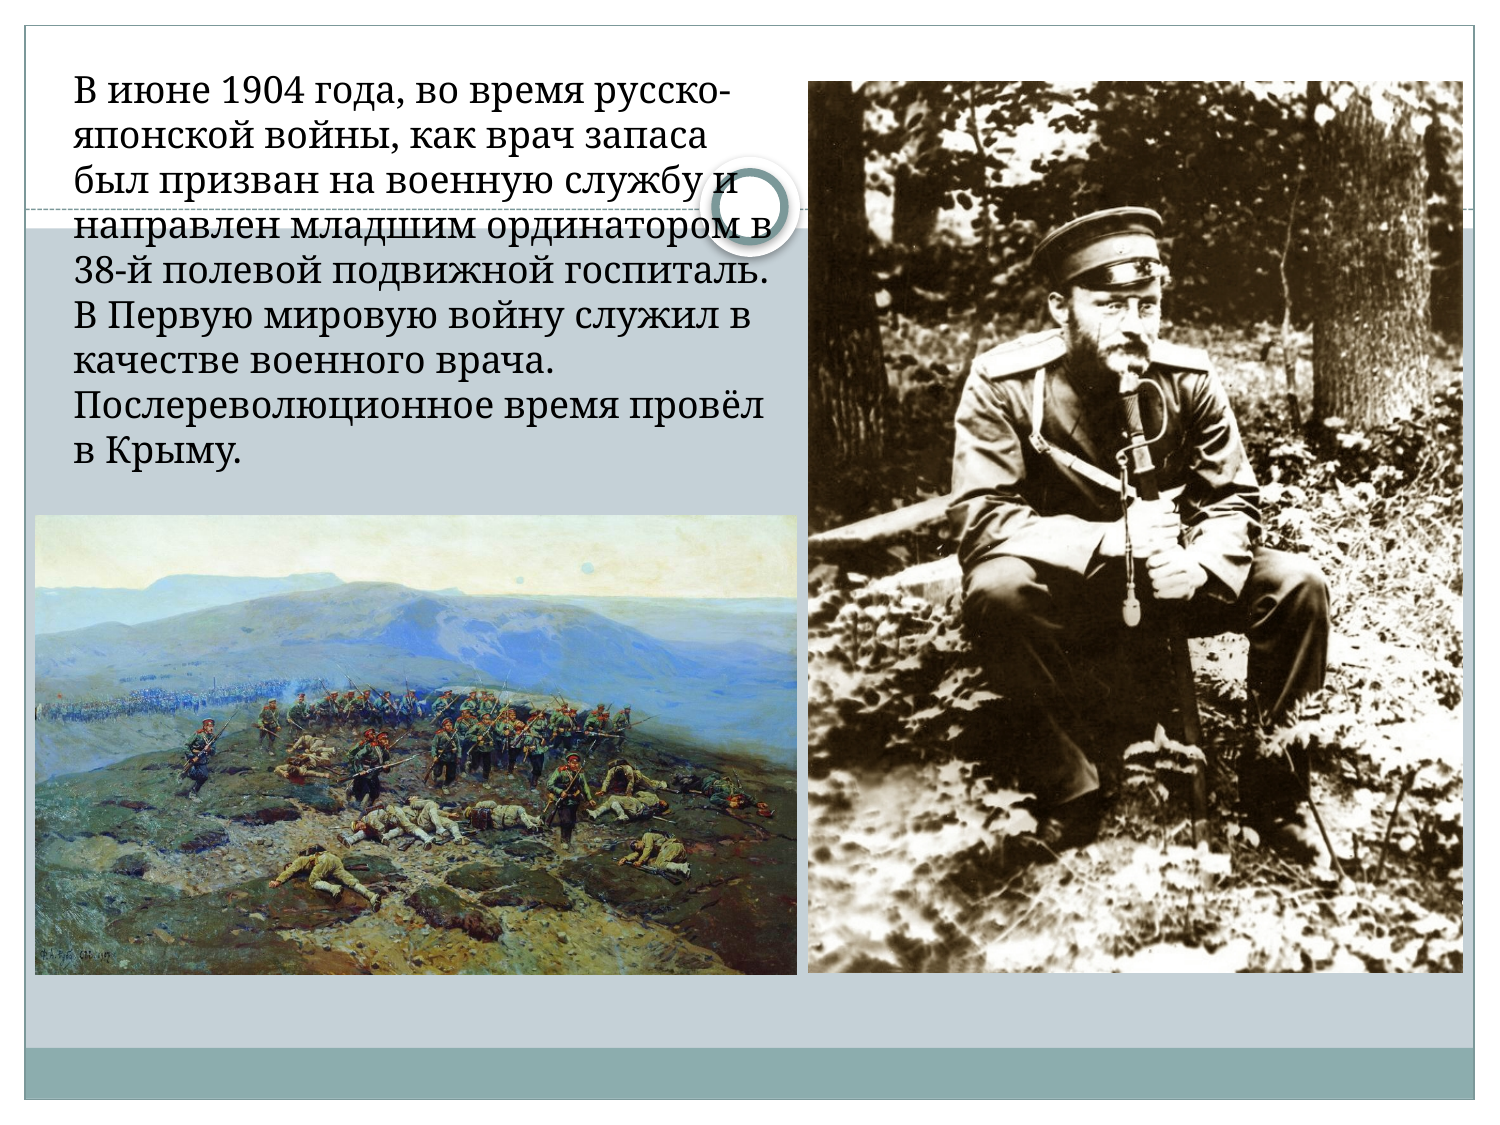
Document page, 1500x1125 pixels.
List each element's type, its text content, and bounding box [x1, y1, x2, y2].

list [34, 515, 798, 975]
text_box В июне 1904 года, во время русско-японской войны, как врач запаса был призван на военную службу и направлен младшим ординатором в 38-й полевой подвижной госпиталь. В Первую мировую войну служил в качестве военного врача. Послереволюционное время провёл в Крыму. [58, 58, 797, 479]
picture [808, 81, 1463, 973]
